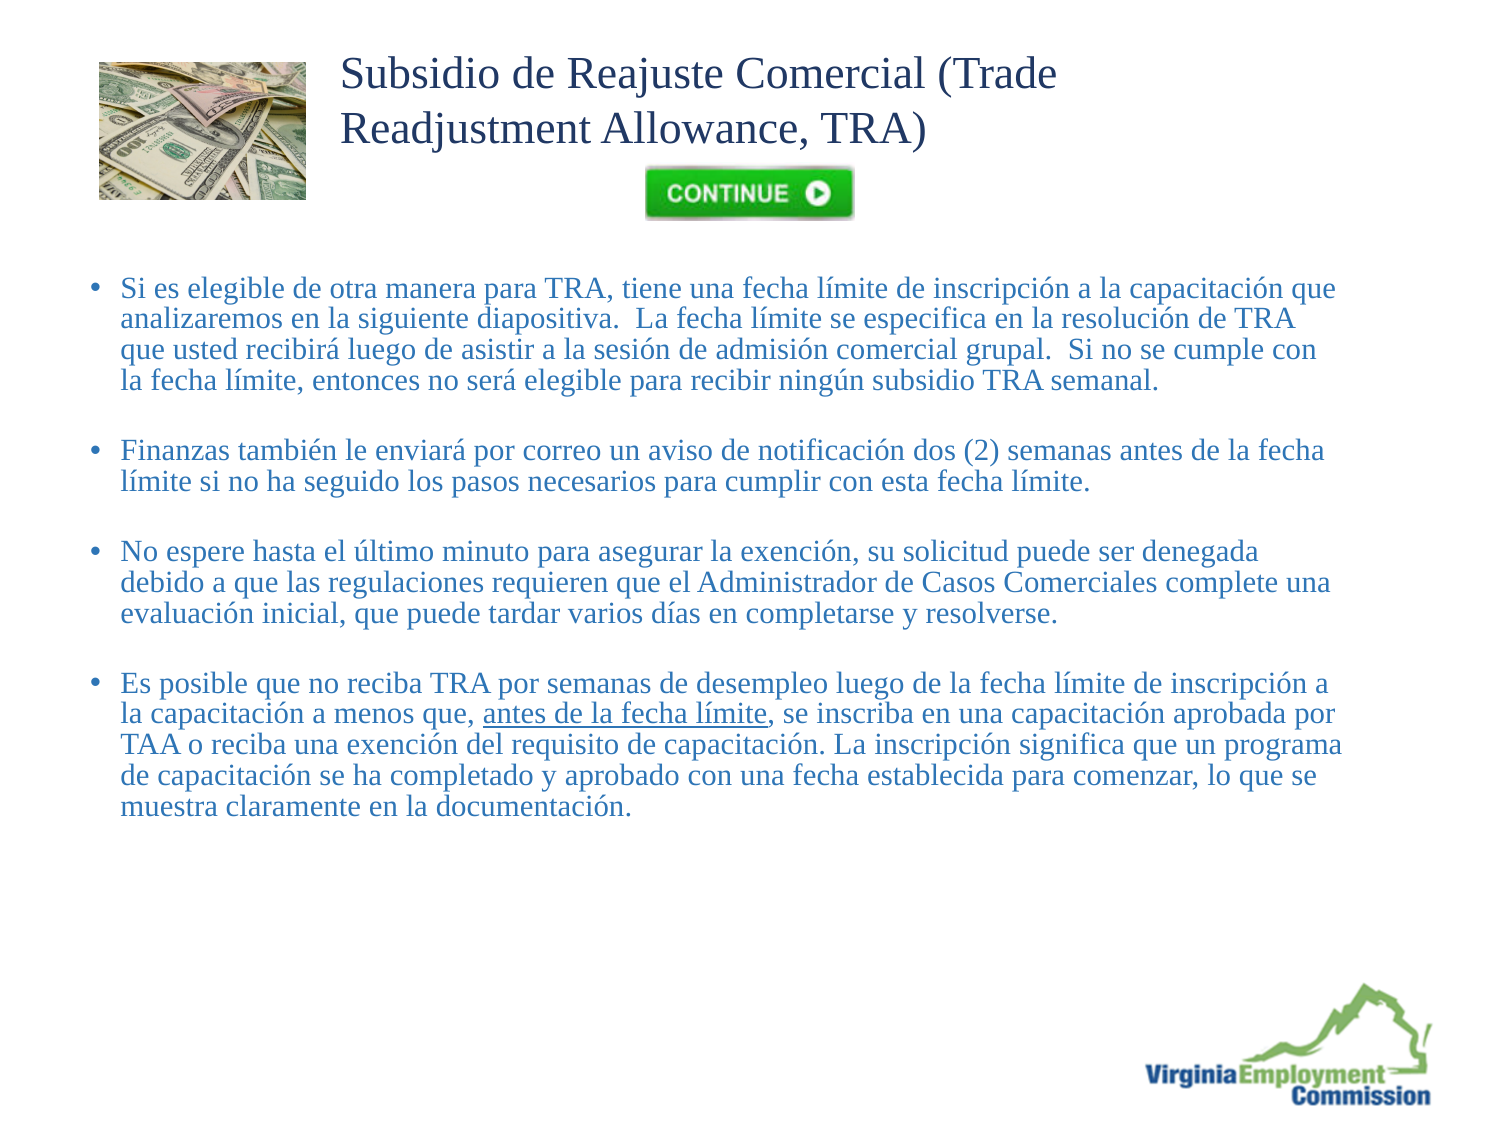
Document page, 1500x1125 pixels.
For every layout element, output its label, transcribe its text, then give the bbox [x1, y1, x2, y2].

picture [645, 162, 855, 221]
picture [99, 62, 306, 200]
list Si es elegible de otra manera para TRA, tiene una fecha límite de inscripción a la capacitación que analizaremos en la siguiente diapositiva. La fecha límite se especifica en la resolución de TRA que usted recibirá luego de asistir a la sesión de admisión comercial grupal. Si no se cumple con la fecha límite, entonces no será elegible para recibir ningún subsidio TRA semanal. Finanzas también le enviará por correo un aviso de notificación dos (2) semanas antes de la fecha límite si no ha seguido los pasos necesarios para cumplir con esta fecha límite. No espere hasta el último minuto para asegurar la exención, su solicitud puede ser denegada debido a que las regulaciones requieren que el Administrador de Casos Comerciales complete una evaluación inicial, que puede tardar varios días en completarse y resolverse. Es posible que no reciba TRA por semanas de desempleo luego de la fecha límite de inscripción a la capacitación a menos que, antes de la fecha límite, se inscriba en una capacitación aprobada por TAA o reciba una exención del requisito de capacitación. La inscripción significa que un programa de capacitación se ha completado y aprobado con una fecha establecida para comenzar, lo que se muestra claramente en la documentación. [75, 249, 1363, 988]
picture [1116, 974, 1500, 1113]
text_box Subsidio de Reajuste Comercial (Trade Readjustment Allowance, TRA) [324, 35, 1250, 161]
